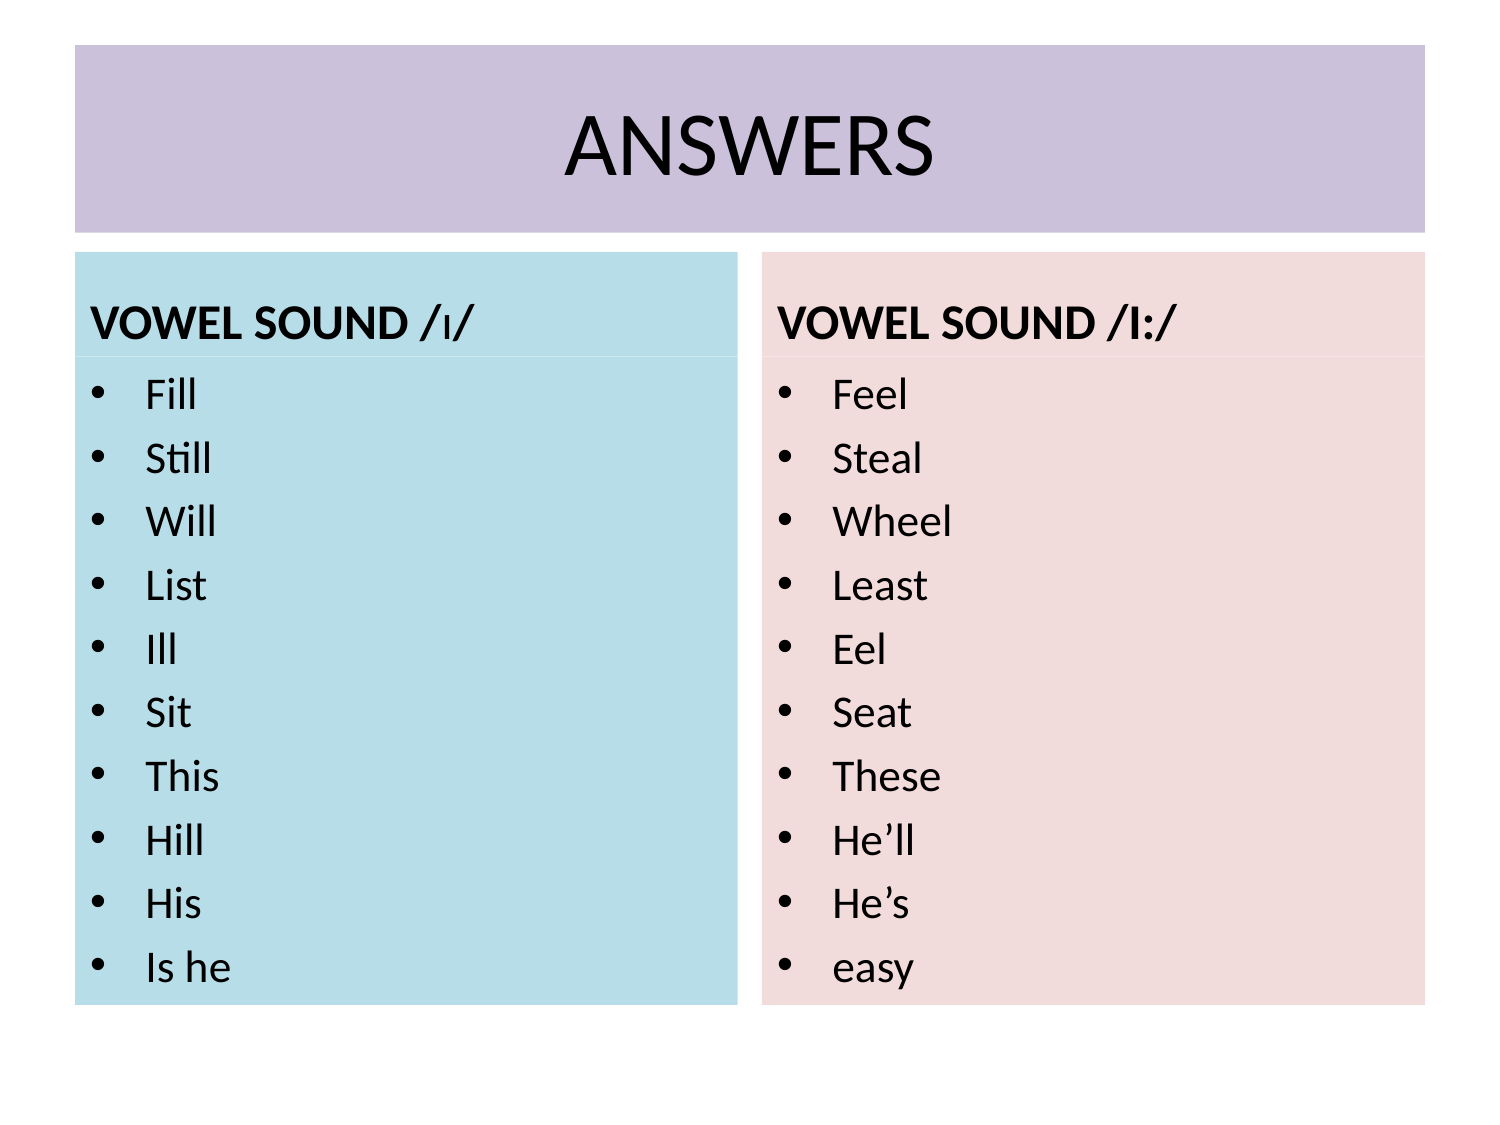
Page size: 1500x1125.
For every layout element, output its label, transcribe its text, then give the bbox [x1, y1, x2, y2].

list Feel Steal Wheel Least Eel Seat These He’ll He’s easy [761, 356, 1425, 1005]
list Fill Still Will List Ill Sit This Hill His Is he [75, 356, 738, 1005]
list VOWEL SOUND /ɪ/ [75, 251, 738, 356]
list VOWEL SOUND /I:/ [761, 251, 1425, 356]
title ANSWERS [75, 45, 1425, 233]
